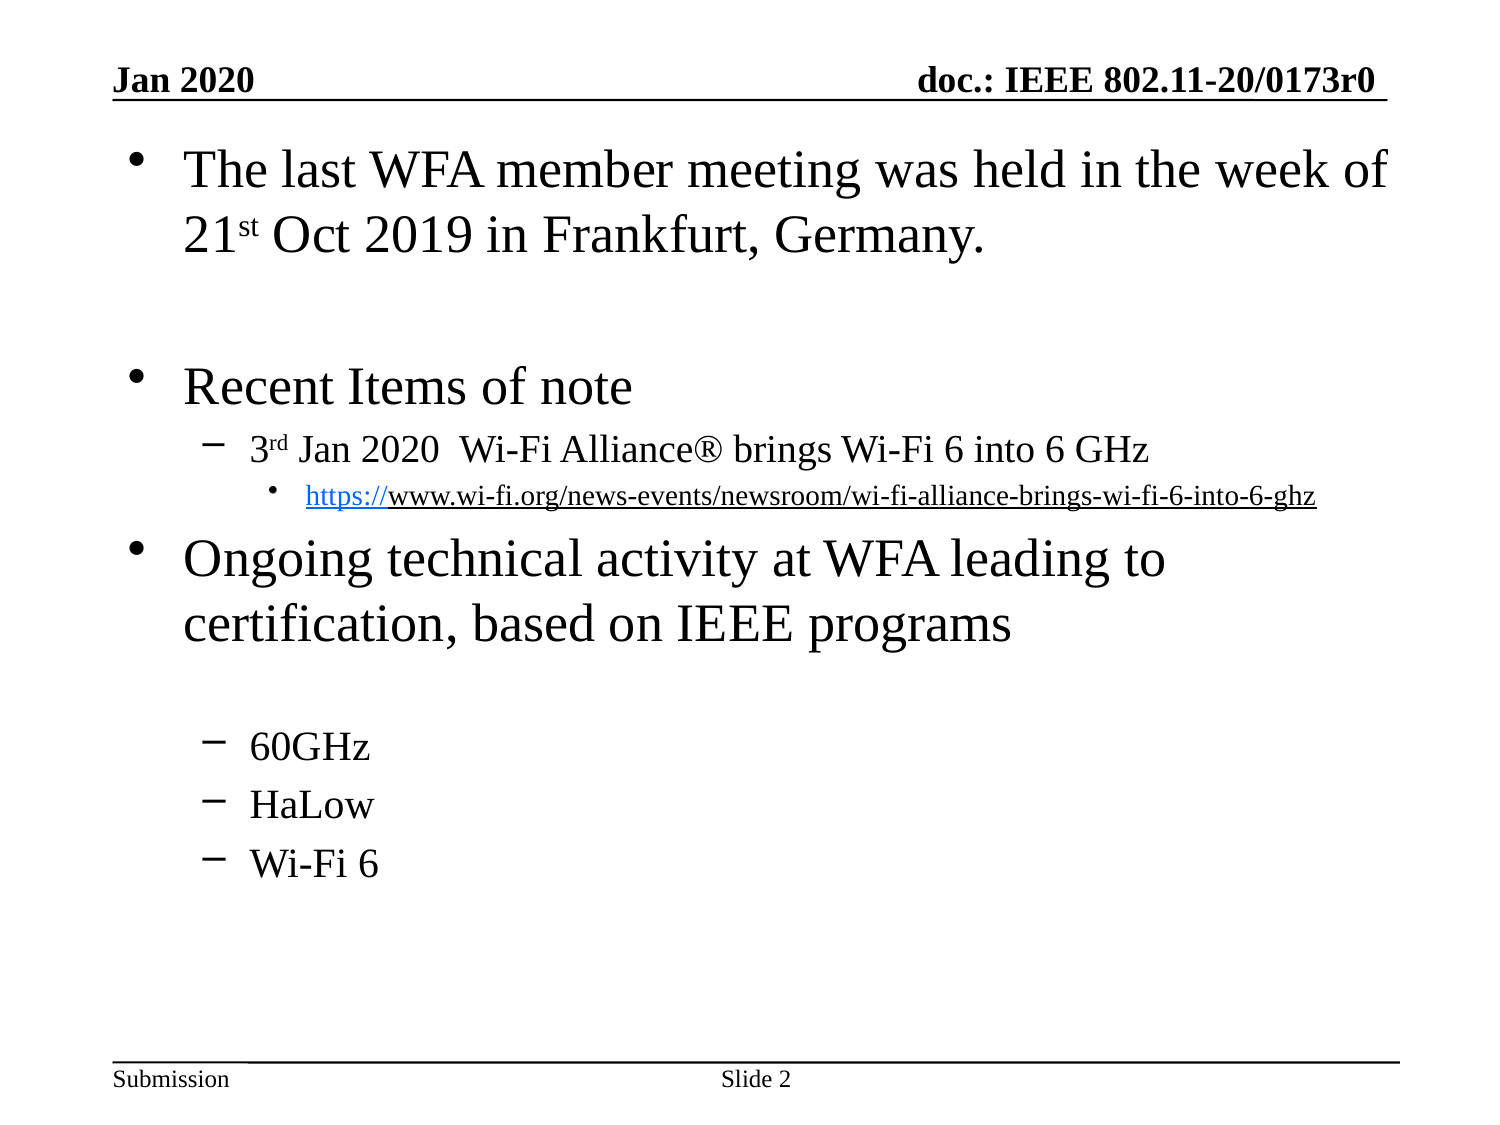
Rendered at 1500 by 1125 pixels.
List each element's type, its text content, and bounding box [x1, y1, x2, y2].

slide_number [111, 54, 257, 101]
slide_number Slide 2 [712, 1061, 800, 1093]
list The last WFA member meeting was held in the week of 21st Oct 2019 in Frankfurt, Germany. Recent Items of note 3rd Jan 2020 Wi-Fi Alliance® brings Wi-Fi 6 into 6 GHz https://www.wi-fi.org/news-events/newsroom/wi-fi-alliance-brings-wi-fi-6-into-6-ghz Ongoing technical activity at WFA leading to certification, based on IEEE programs 60GHz HaLow Wi-Fi 6 [112, 125, 1436, 1012]
